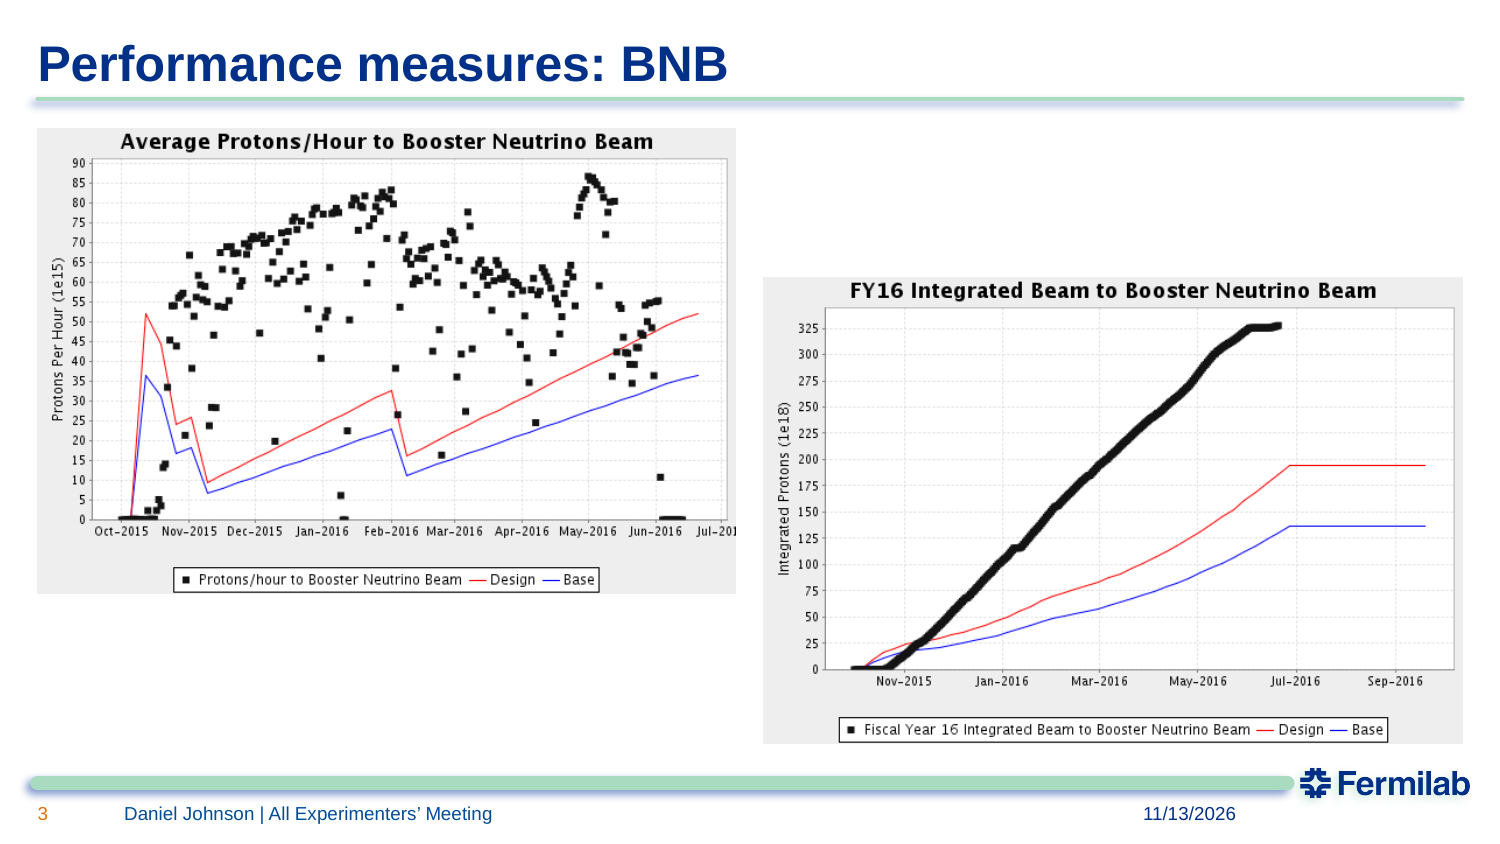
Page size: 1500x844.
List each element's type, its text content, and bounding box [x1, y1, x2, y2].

picture [1297, 743, 1473, 823]
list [37, 128, 736, 594]
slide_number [1059, 801, 1237, 832]
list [763, 276, 1463, 744]
slide_number 3 [37, 801, 111, 832]
footer Daniel Johnson | All Experimenters’ Meeting [124, 801, 1006, 832]
title Performance measures: BNB [37, 12, 1463, 92]
